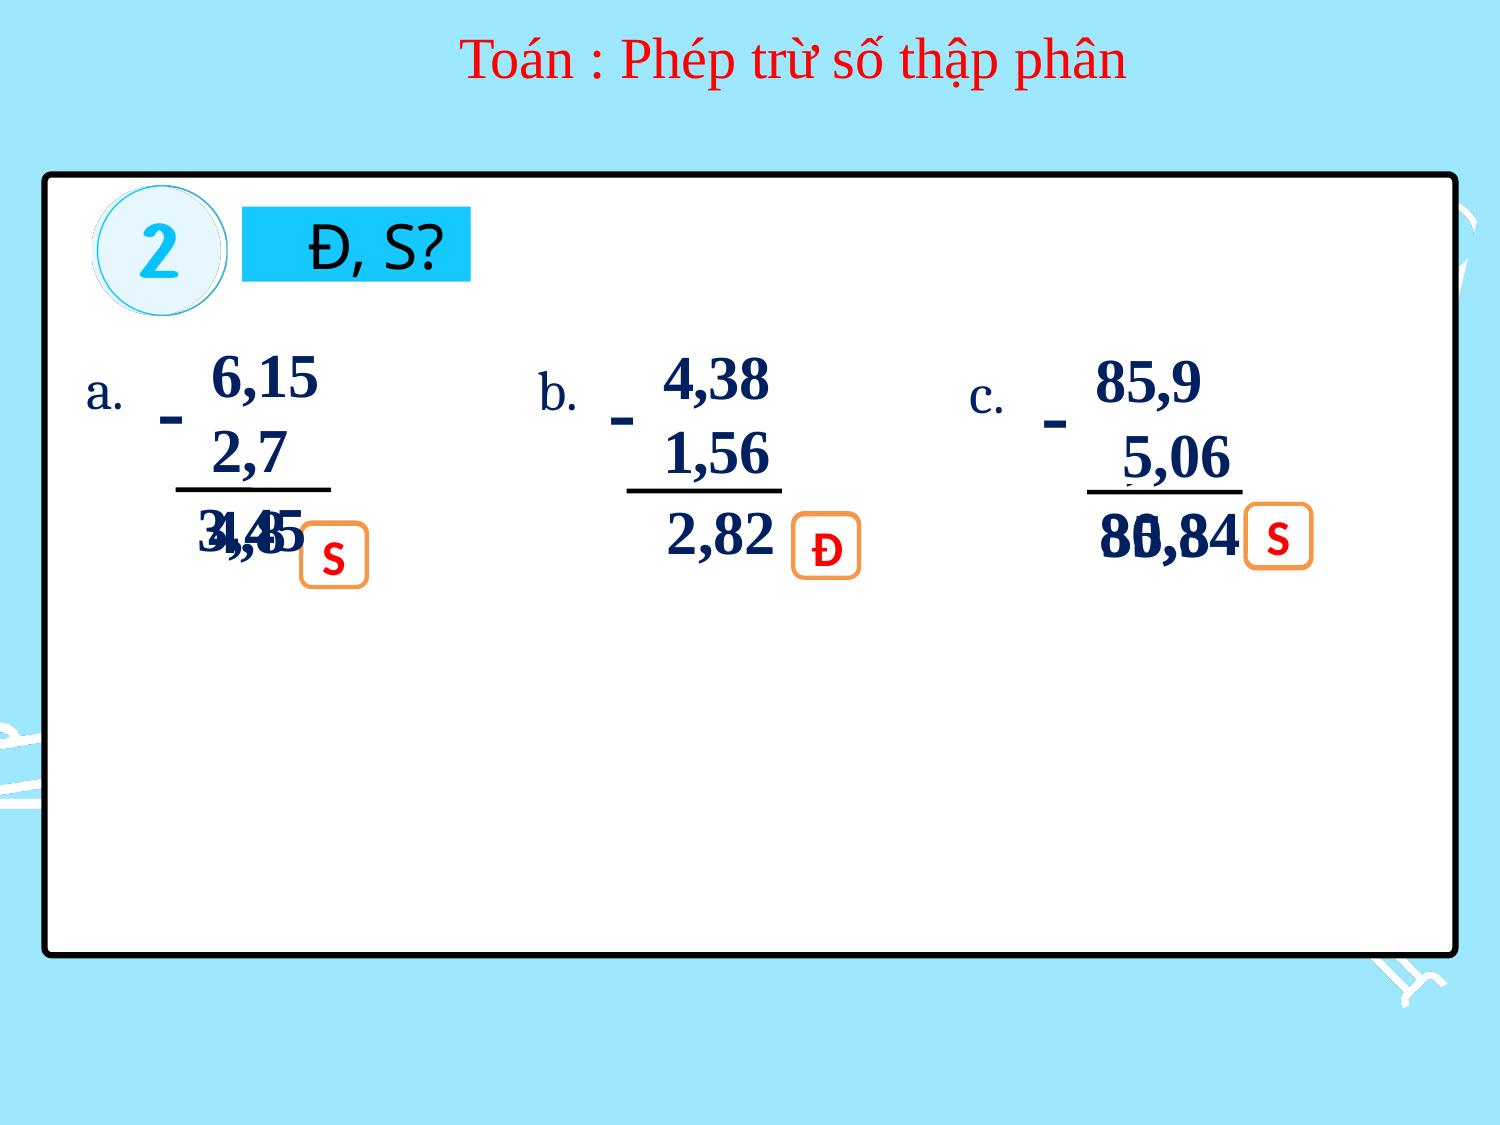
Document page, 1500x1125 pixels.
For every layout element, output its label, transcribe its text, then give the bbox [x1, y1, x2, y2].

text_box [0, 174, 1481, 1051]
text_box Toán : Phép trừ số thập phân [374, 12, 1213, 98]
